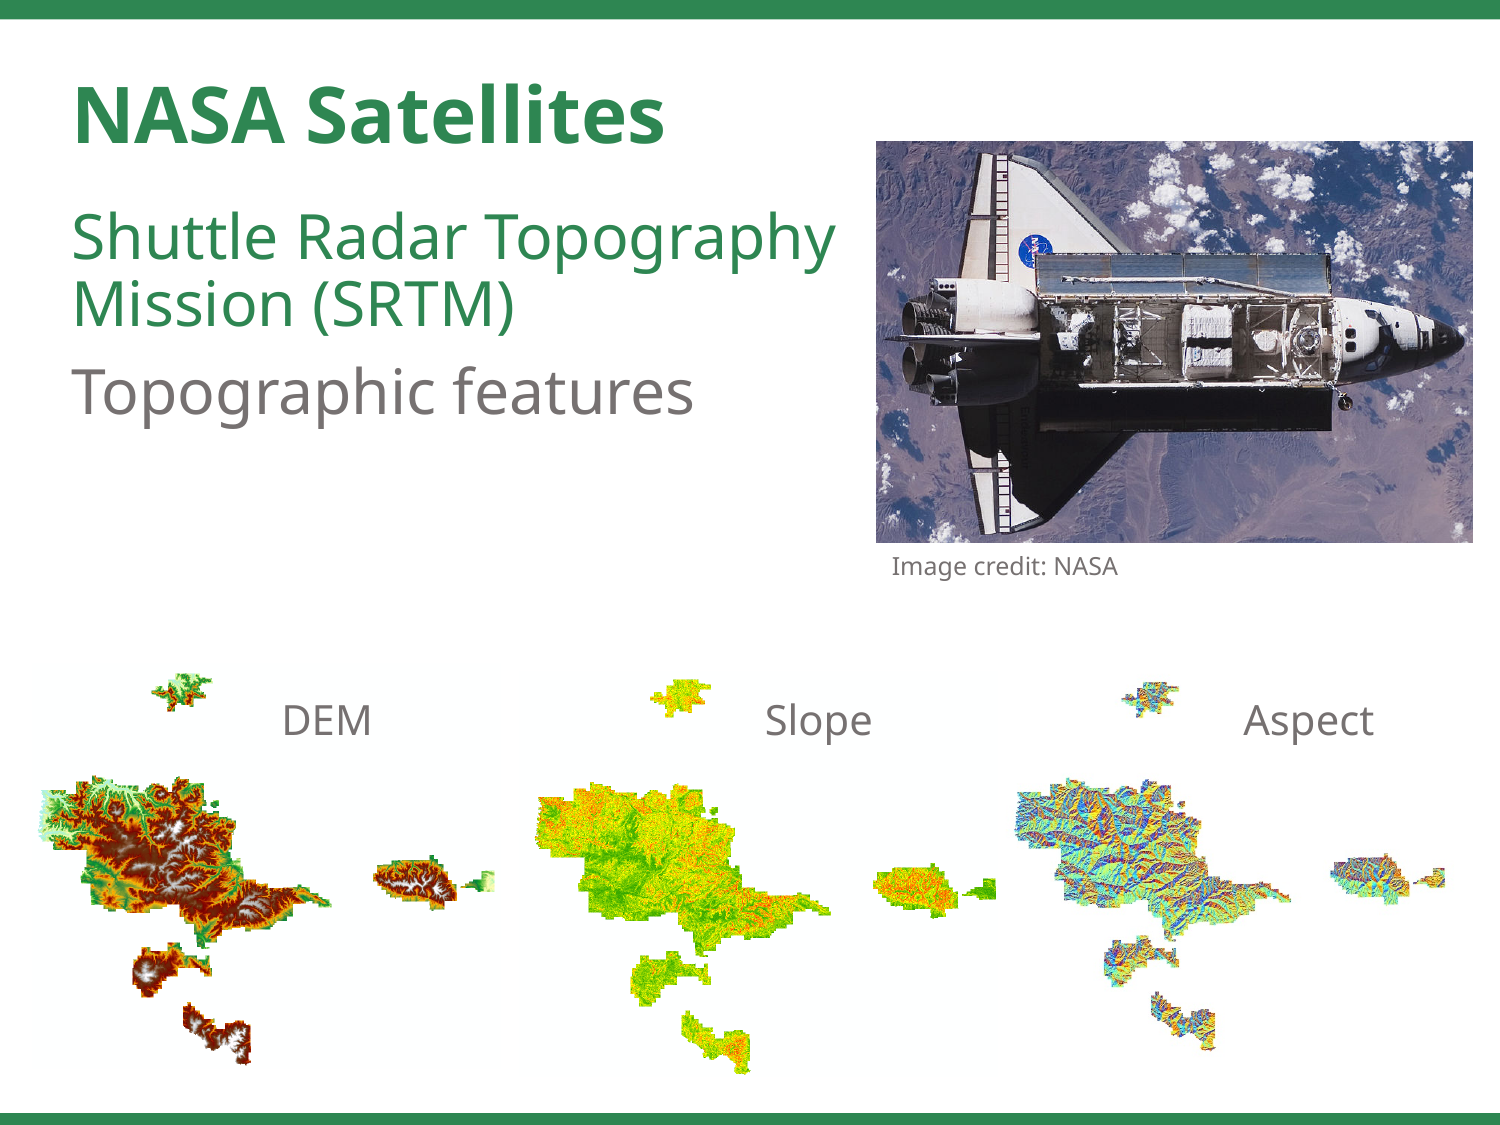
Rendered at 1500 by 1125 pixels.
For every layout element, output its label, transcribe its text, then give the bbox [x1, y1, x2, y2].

list Image credit: NASA [876, 546, 1289, 591]
list NASA Satellites [56, 68, 855, 169]
list Shuttle Radar Topography Mission (SRTM) Topographic features [56, 197, 876, 486]
picture [876, 141, 1473, 543]
picture [32, 663, 501, 1069]
picture [519, 663, 1496, 1077]
